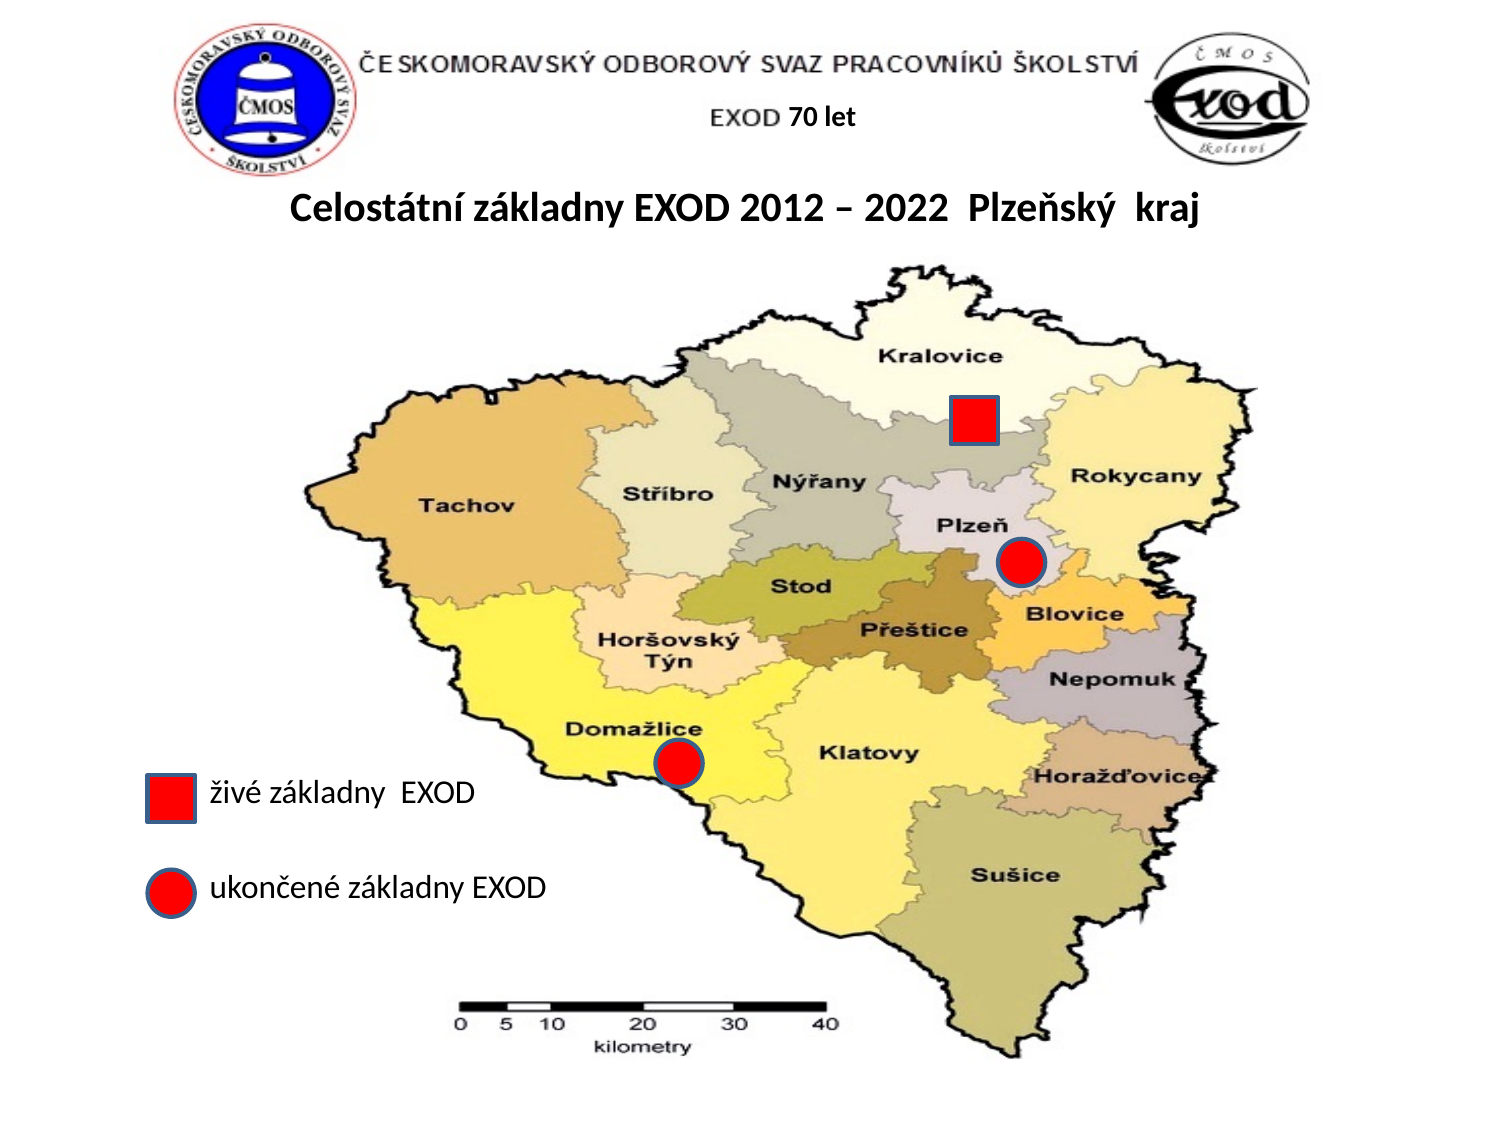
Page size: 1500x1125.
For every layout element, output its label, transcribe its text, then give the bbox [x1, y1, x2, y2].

text_box živé základny EXOD [194, 763, 295, 818]
text_box Celostátní základny EXOD 2012 – 2022 Plzeňský kraj [218, 193, 1258, 238]
text_box [145, 867, 194, 919]
picture [159, 18, 1341, 185]
text_box [145, 773, 197, 824]
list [300, 255, 1259, 1071]
text_box ukončené základny EXOD [194, 857, 295, 913]
